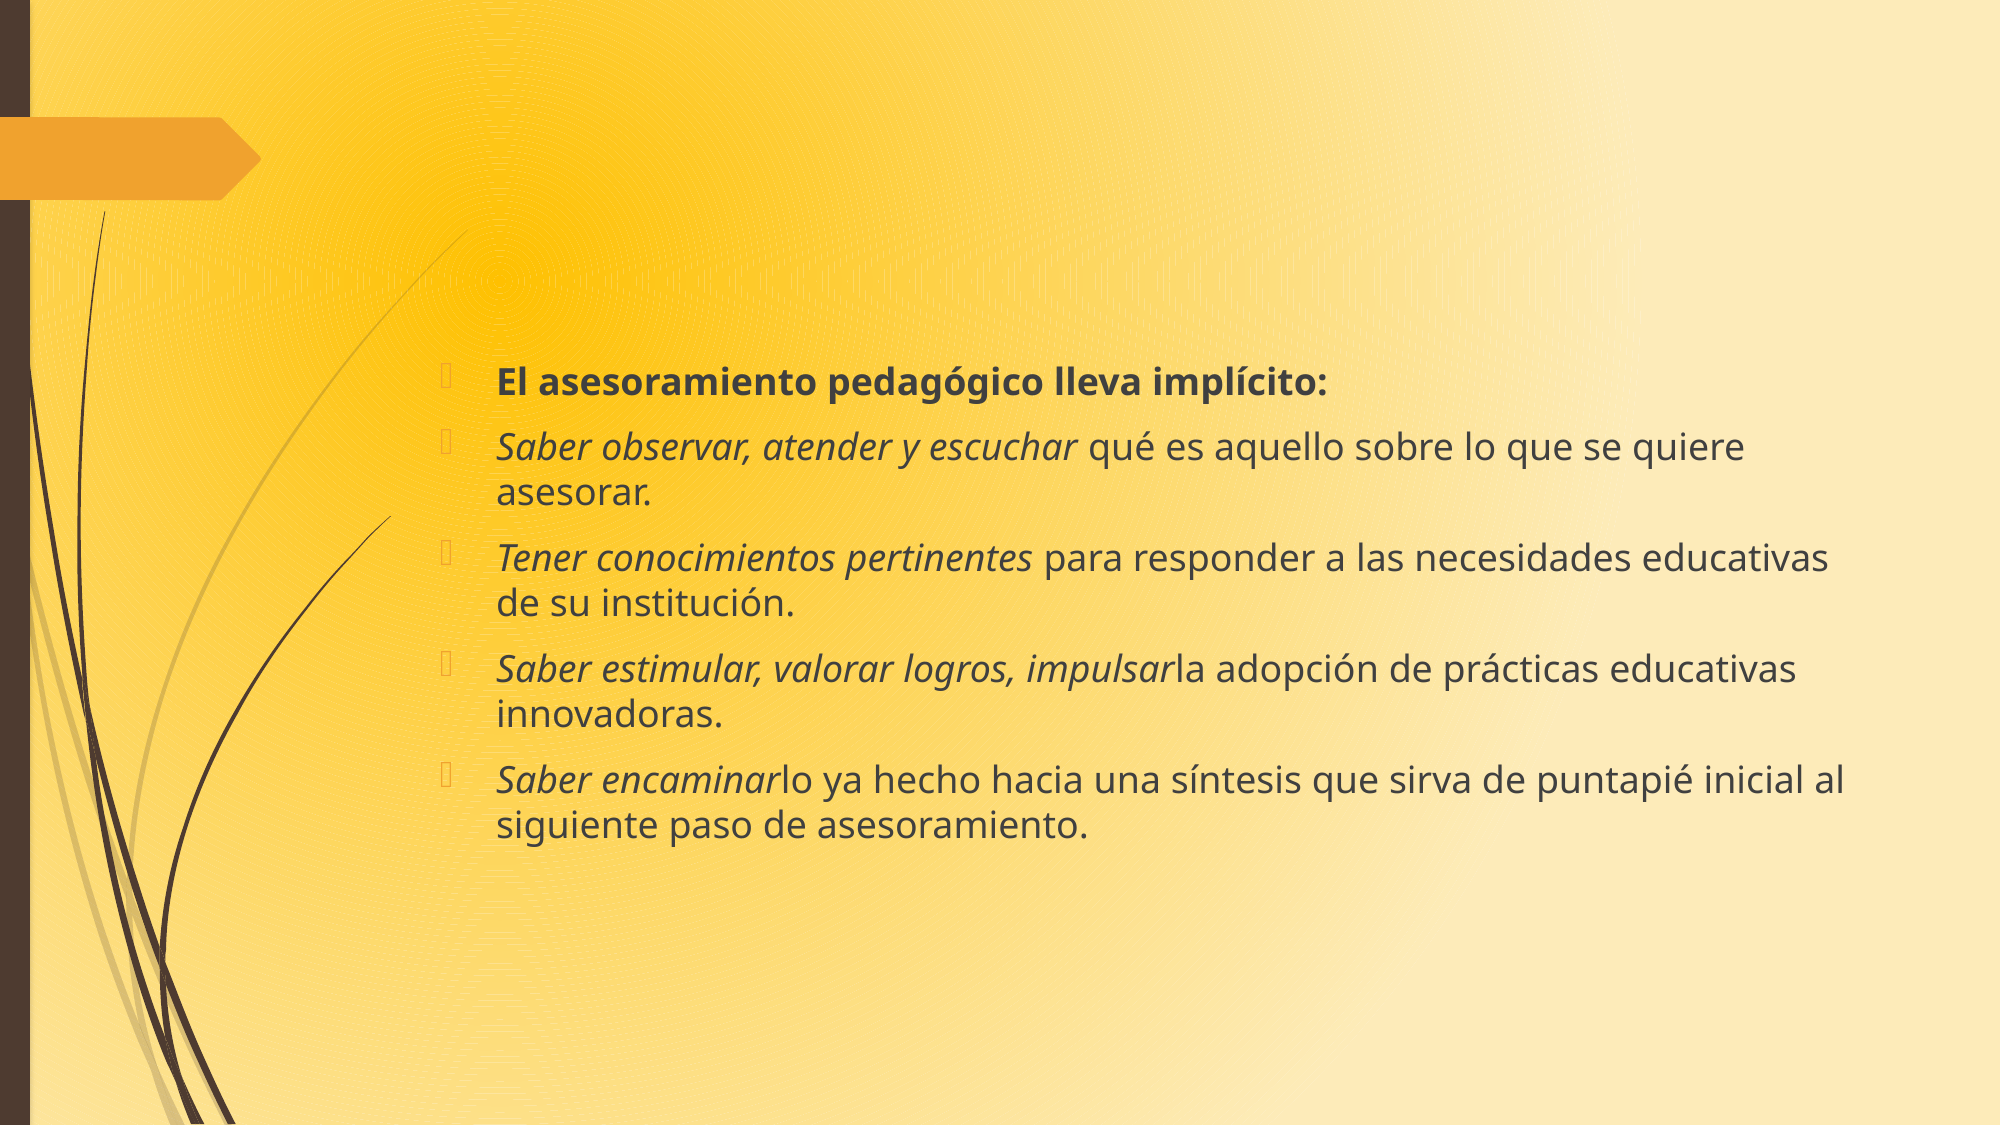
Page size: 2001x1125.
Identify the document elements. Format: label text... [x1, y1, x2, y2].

list El asesoramiento pedagógico lleva implícito: Saber observar, atender y escuchar qué es aquello sobre lo que se quiere asesorar. Tener conocimientos pertinentes para responder a las necesidades educativas de su institución. Saber estimular, valorar logros, impulsarla adopción de prácticas educativas innovadoras. Saber encaminarlo ya hecho hacia una síntesis que sirva de puntapié inicial al siguiente paso de asesoramiento. [424, 350, 1888, 970]
